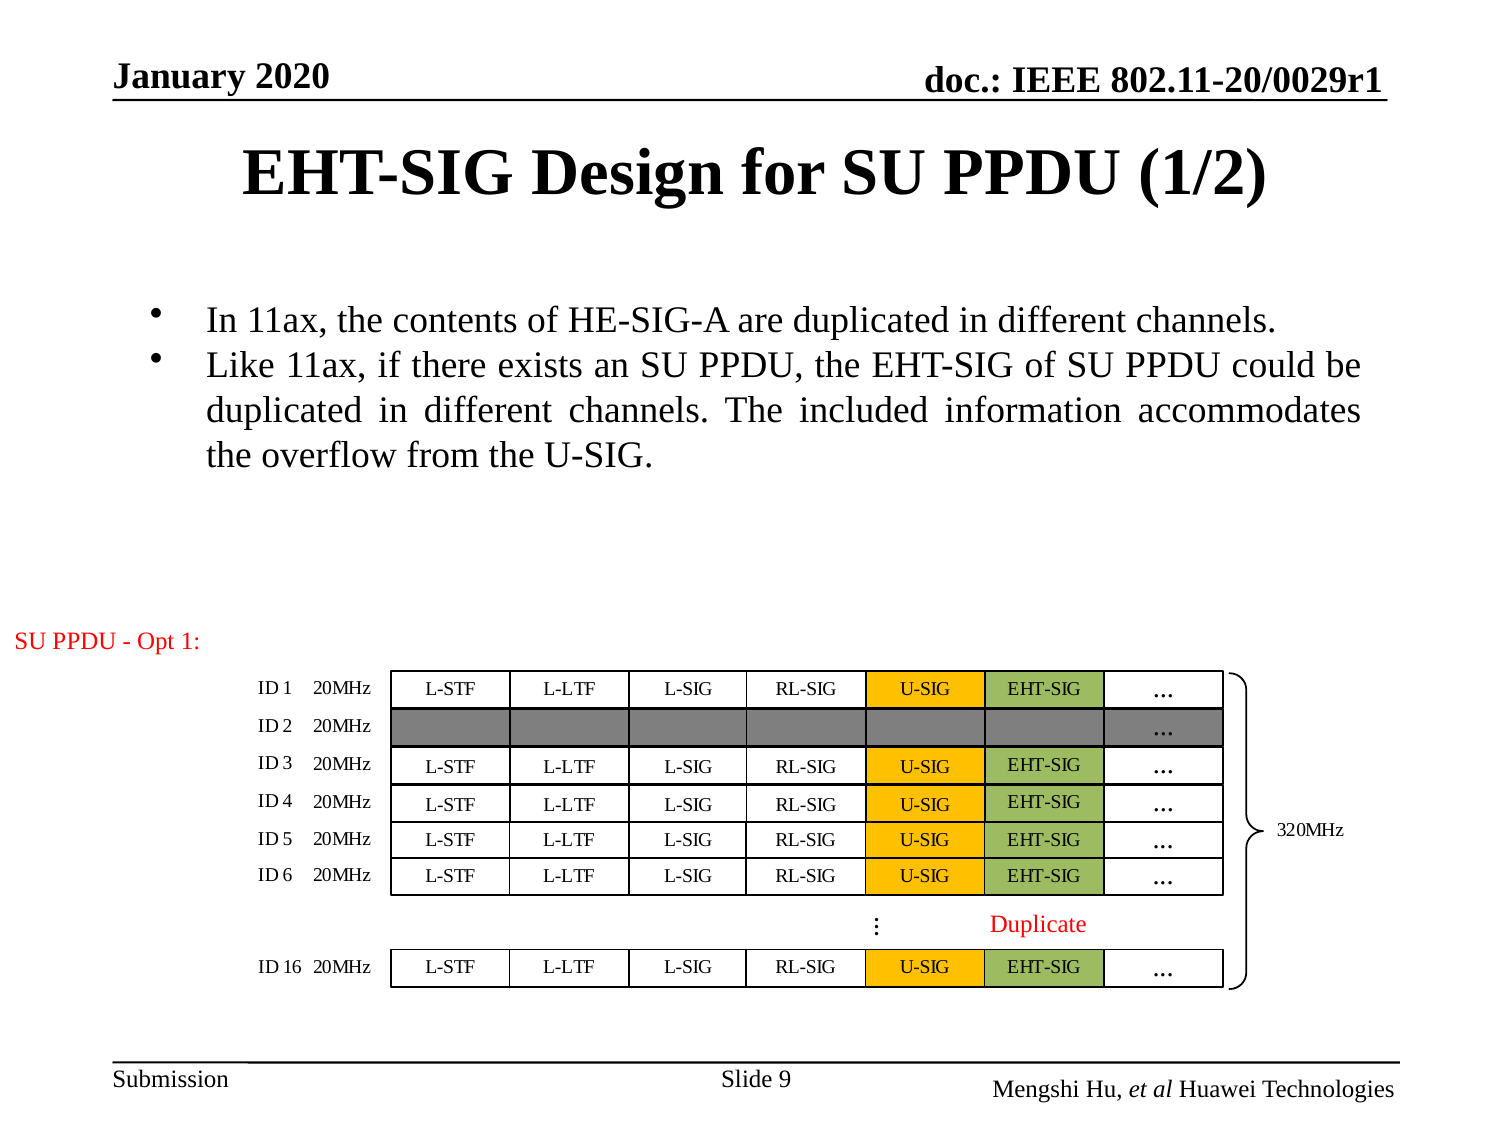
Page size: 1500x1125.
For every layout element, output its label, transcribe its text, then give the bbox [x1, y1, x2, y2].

slide_number Slide 9 [712, 1061, 800, 1093]
title EHT-SIG Design for SU PPDU (1/2) [99, 123, 1413, 212]
text_box In 11ax, the contents of HE-SIG-A are duplicated in different channels. Like 11ax, if there exists an SU PPDU, the EHT-SIG of SU PPDU could be duplicated in different channels. The included information accommodates the overflow from the U-SIG. [134, 287, 1378, 525]
text_box SU PPDU - Opt 1: [0, 617, 238, 662]
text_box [245, 662, 1354, 998]
